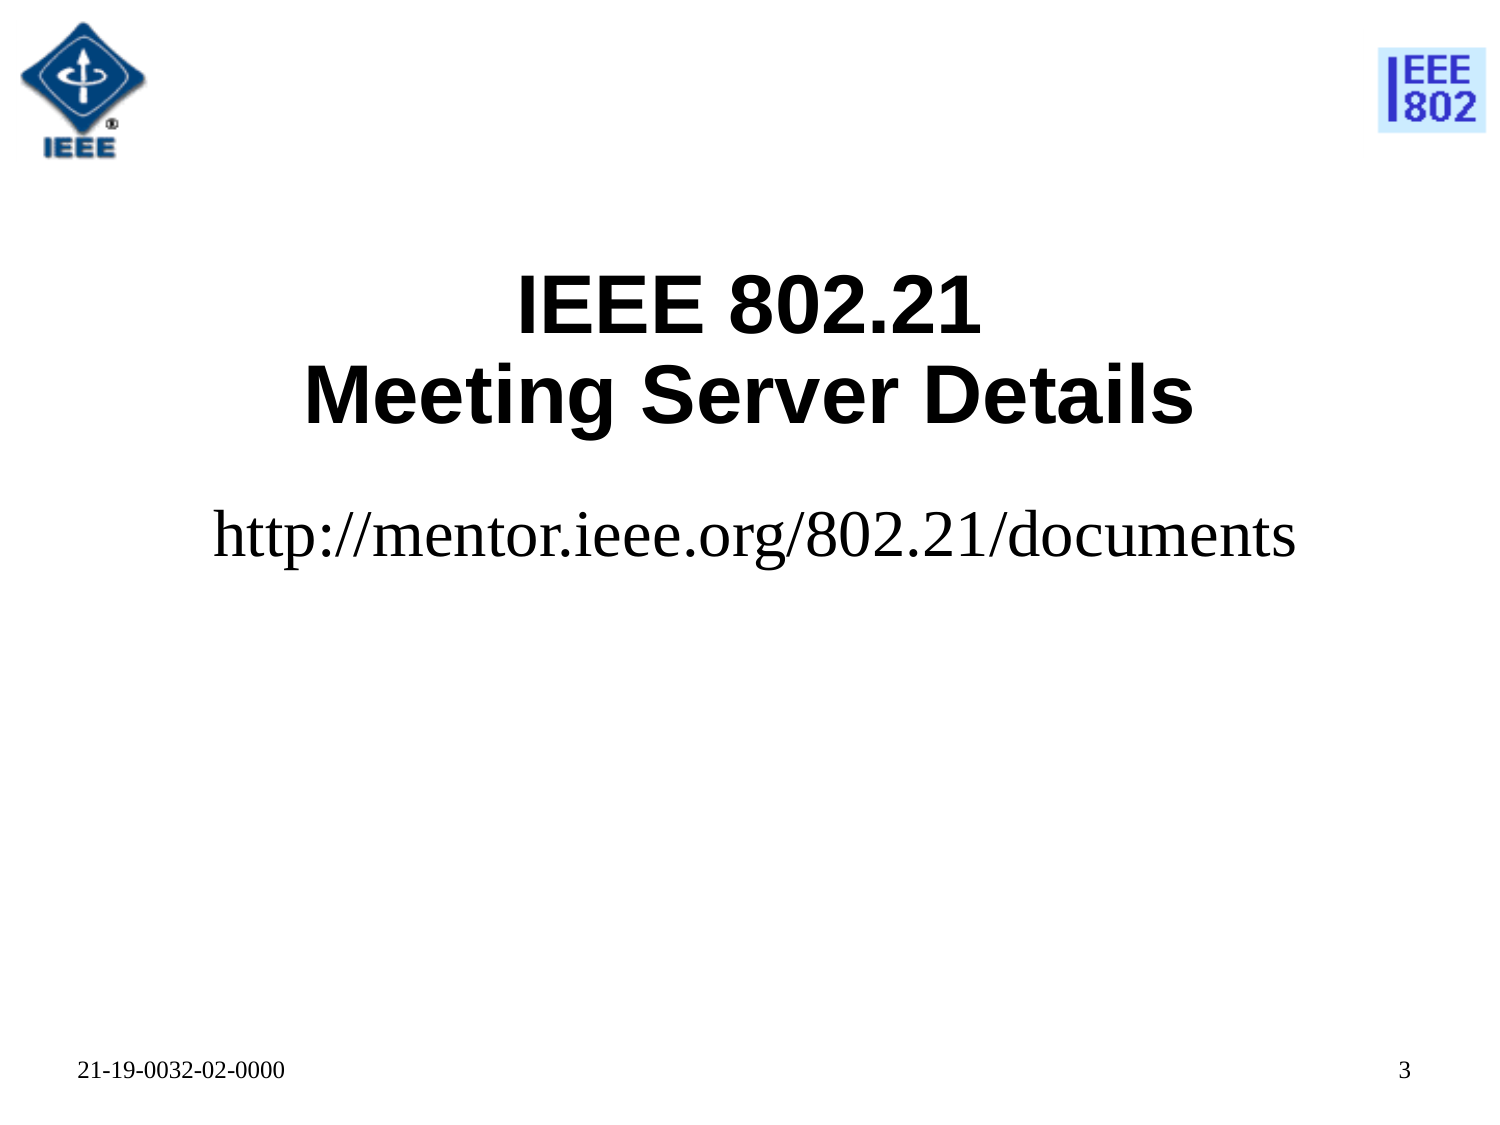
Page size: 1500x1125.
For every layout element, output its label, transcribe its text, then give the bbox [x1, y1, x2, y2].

picture [15, 20, 152, 162]
text_box IEEE 802.21 Meeting Server Details [112, 232, 1388, 471]
text_box http://mentor.ieee.org/802.21/documents [149, 498, 1363, 561]
slide_number 2 [1275, 1050, 1427, 1113]
footer 21-19-0032-02-0000 [62, 1050, 443, 1093]
picture [1362, 29, 1499, 158]
